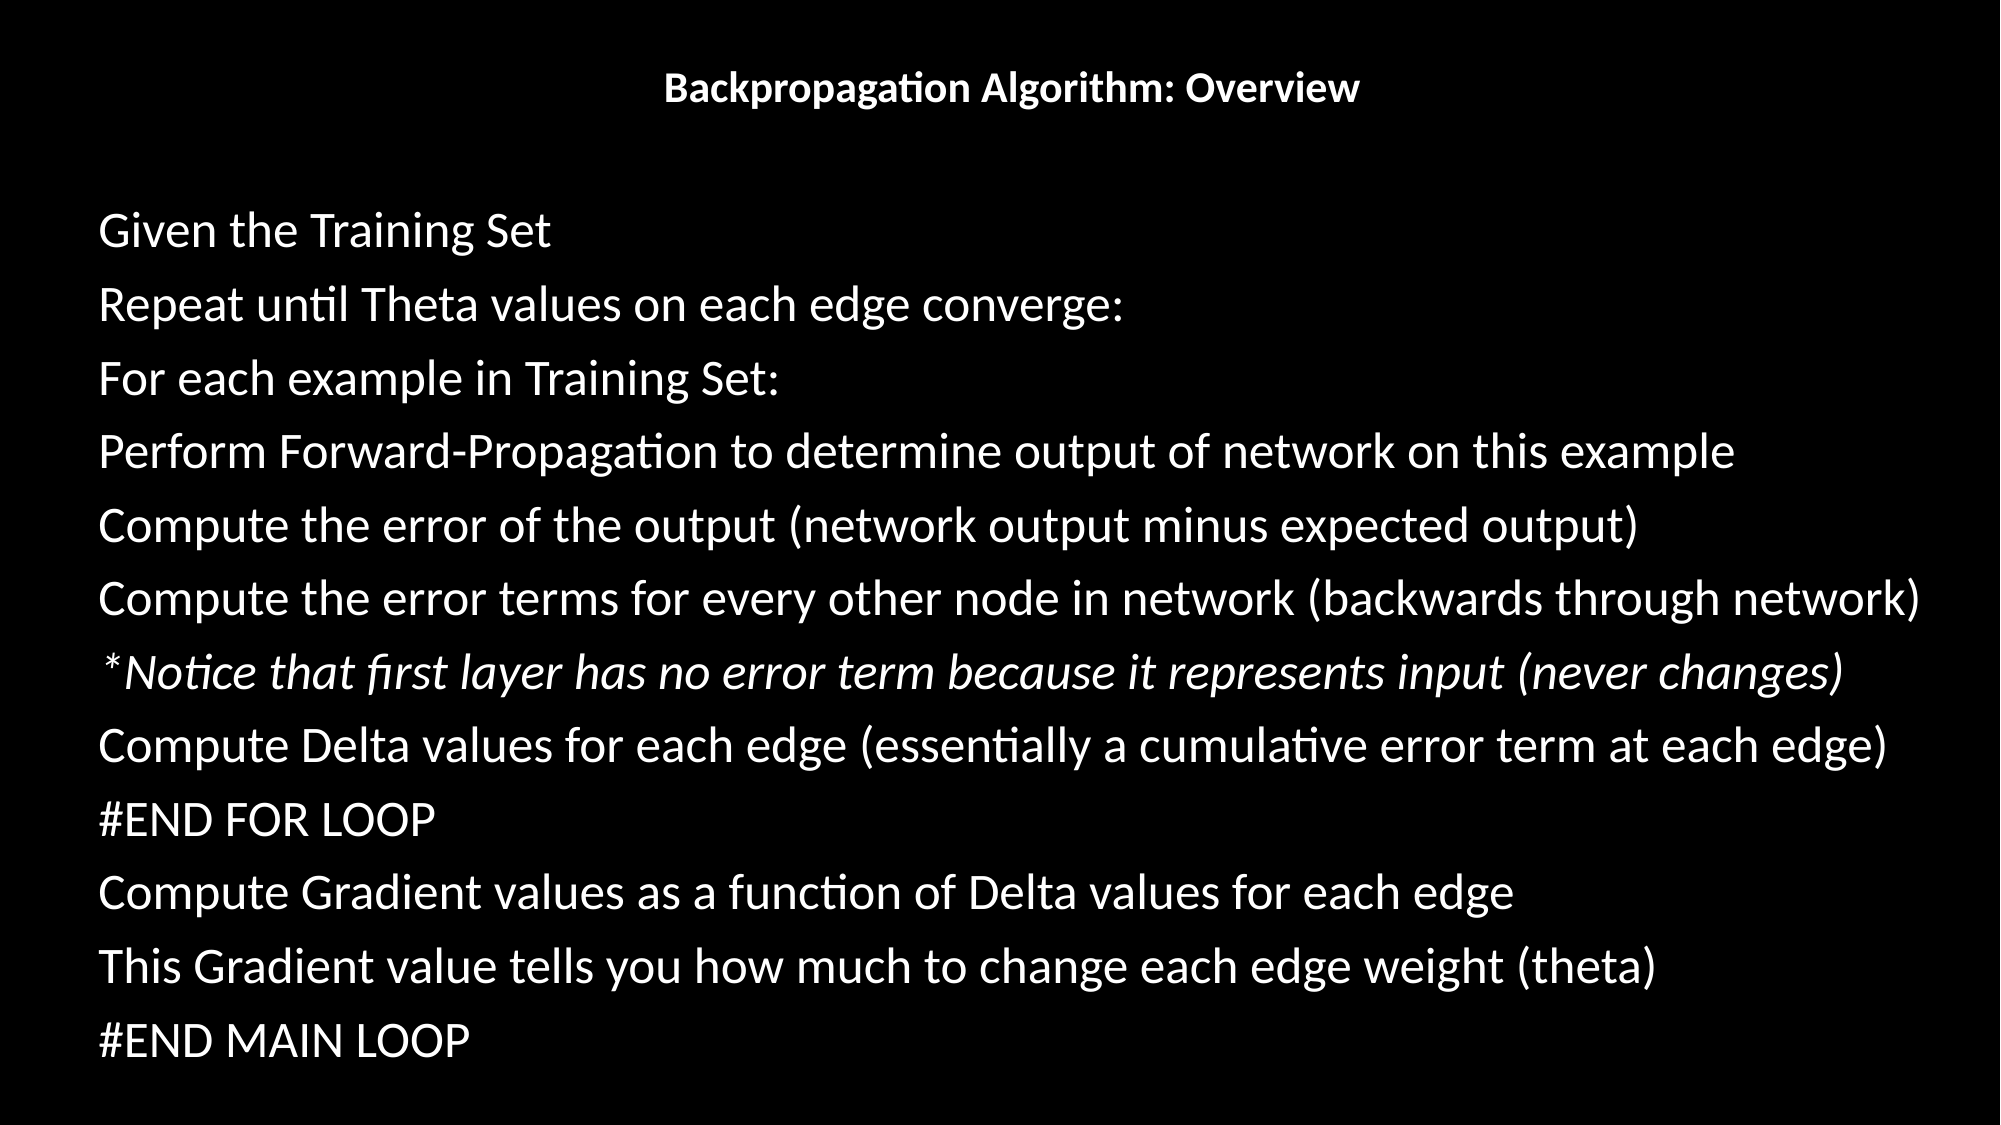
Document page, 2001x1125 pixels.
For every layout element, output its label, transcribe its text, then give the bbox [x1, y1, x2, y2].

list Backpropagation Algorithm: Overview Given the Training Set Repeat until Theta values on each edge converge: For each example in Training Set: Perform Forward-Propagation to determine output of network on this example Compute the error of the output (network output minus expected output) Compute the error terms for every other node in network (backwards through network) *Notice that first layer has no error term because it represents input (never changes) Compute Delta values for each edge (essentially a cumulative error term at each edge) #END FOR LOOP Compute Gradient values as a function of Delta values for each edge This Gradient value tells you how much to change each edge weight (theta) #END MAIN LOOP [77, 56, 1942, 1099]
